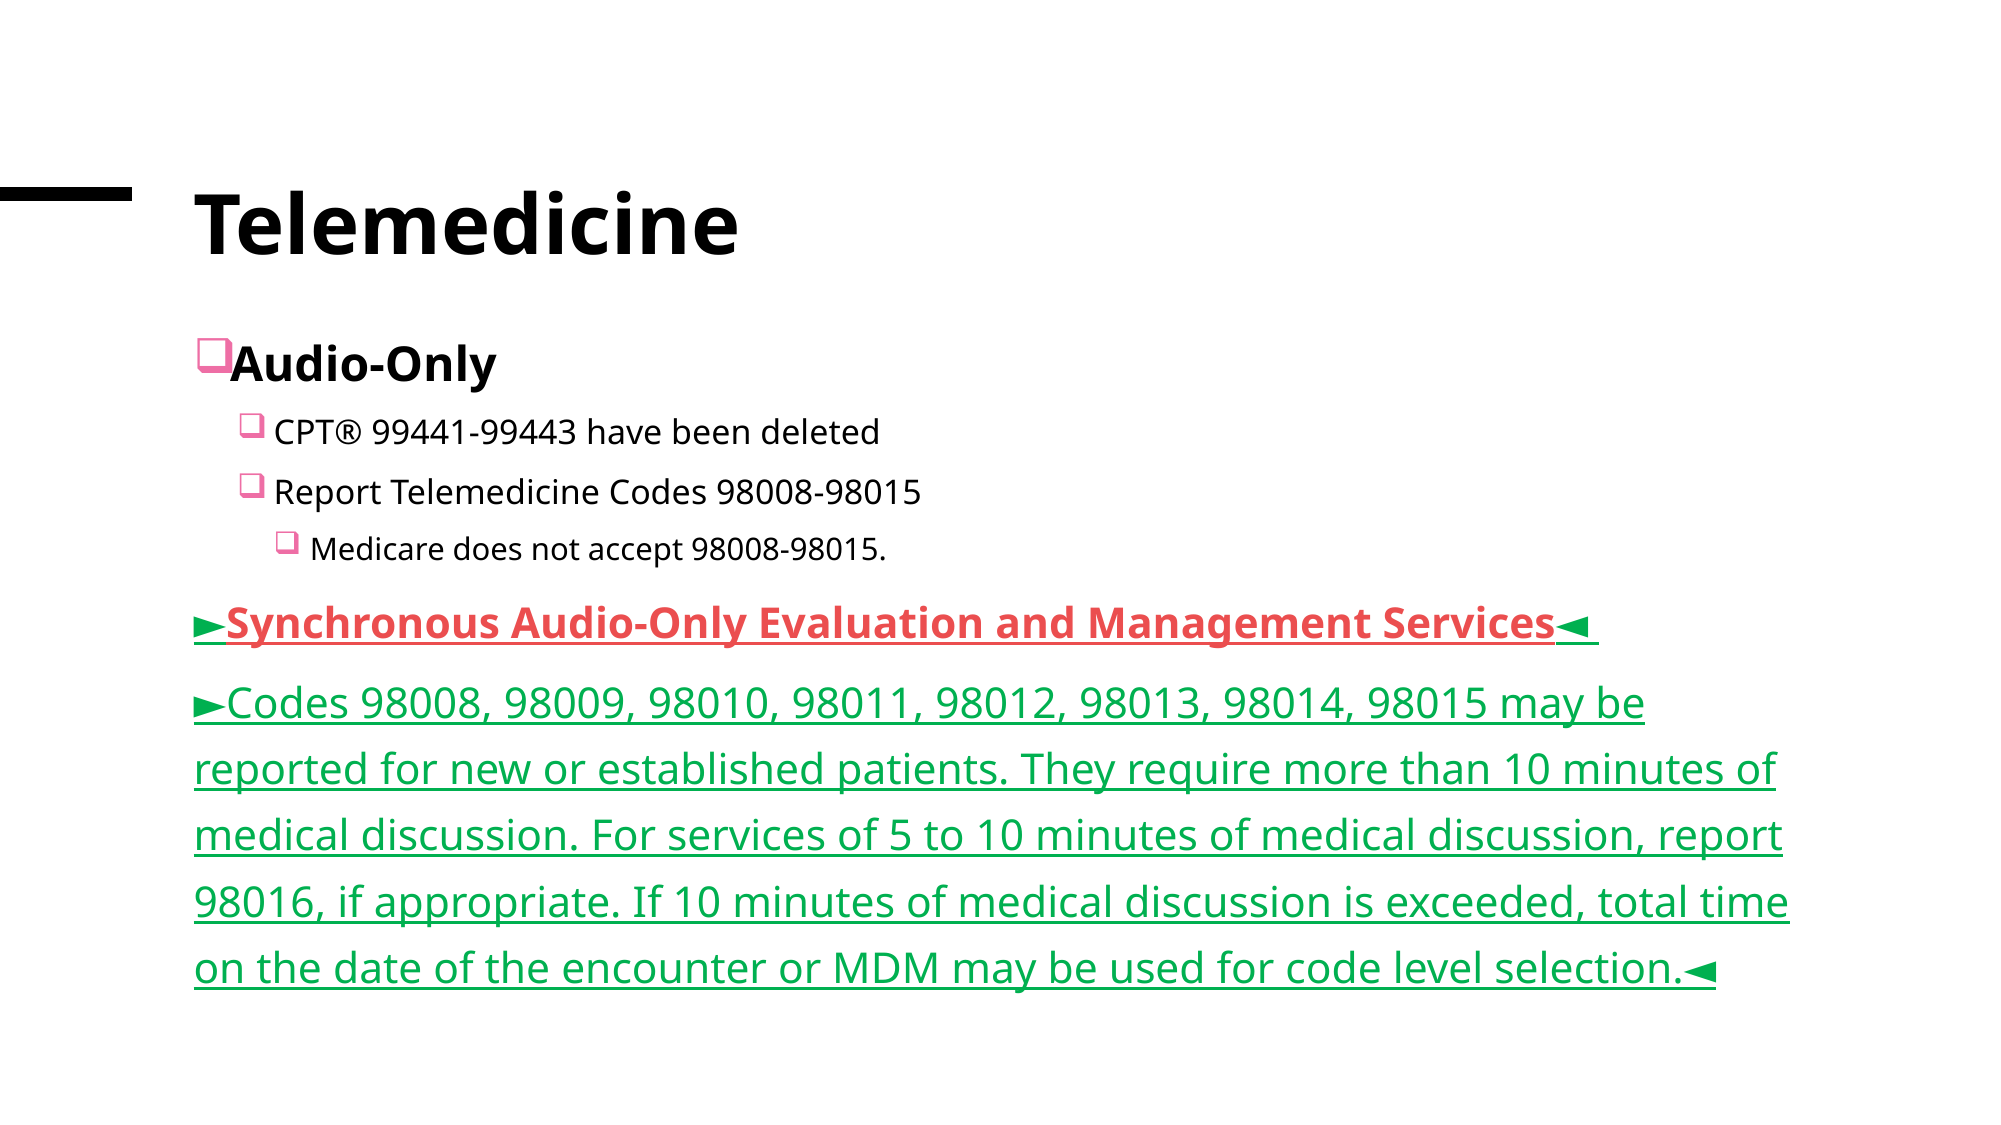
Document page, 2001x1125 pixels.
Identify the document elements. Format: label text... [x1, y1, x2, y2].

list Audio-Only CPT® 99441-99443 have been deleted Report Telemedicine Codes 98008-98015 Medicare does not accept 98008-98015. ►Synchronous Audio-Only Evaluation and Management Services◄ ►Codes 98008, 98009, 98010, 98011, 98012, 98013, 98014, 98015 may be reported for new or established patients. They require more than 10 minutes of medical discussion. For services of 5 to 10 minutes of medical discussion, report 98016, if appropriate. If 10 minutes of medical discussion is exceeded, total time on the date of the encounter or MDM may be used for code level selection.◄ [178, 308, 1807, 1032]
title Telemedicine [178, 178, 1807, 285]
